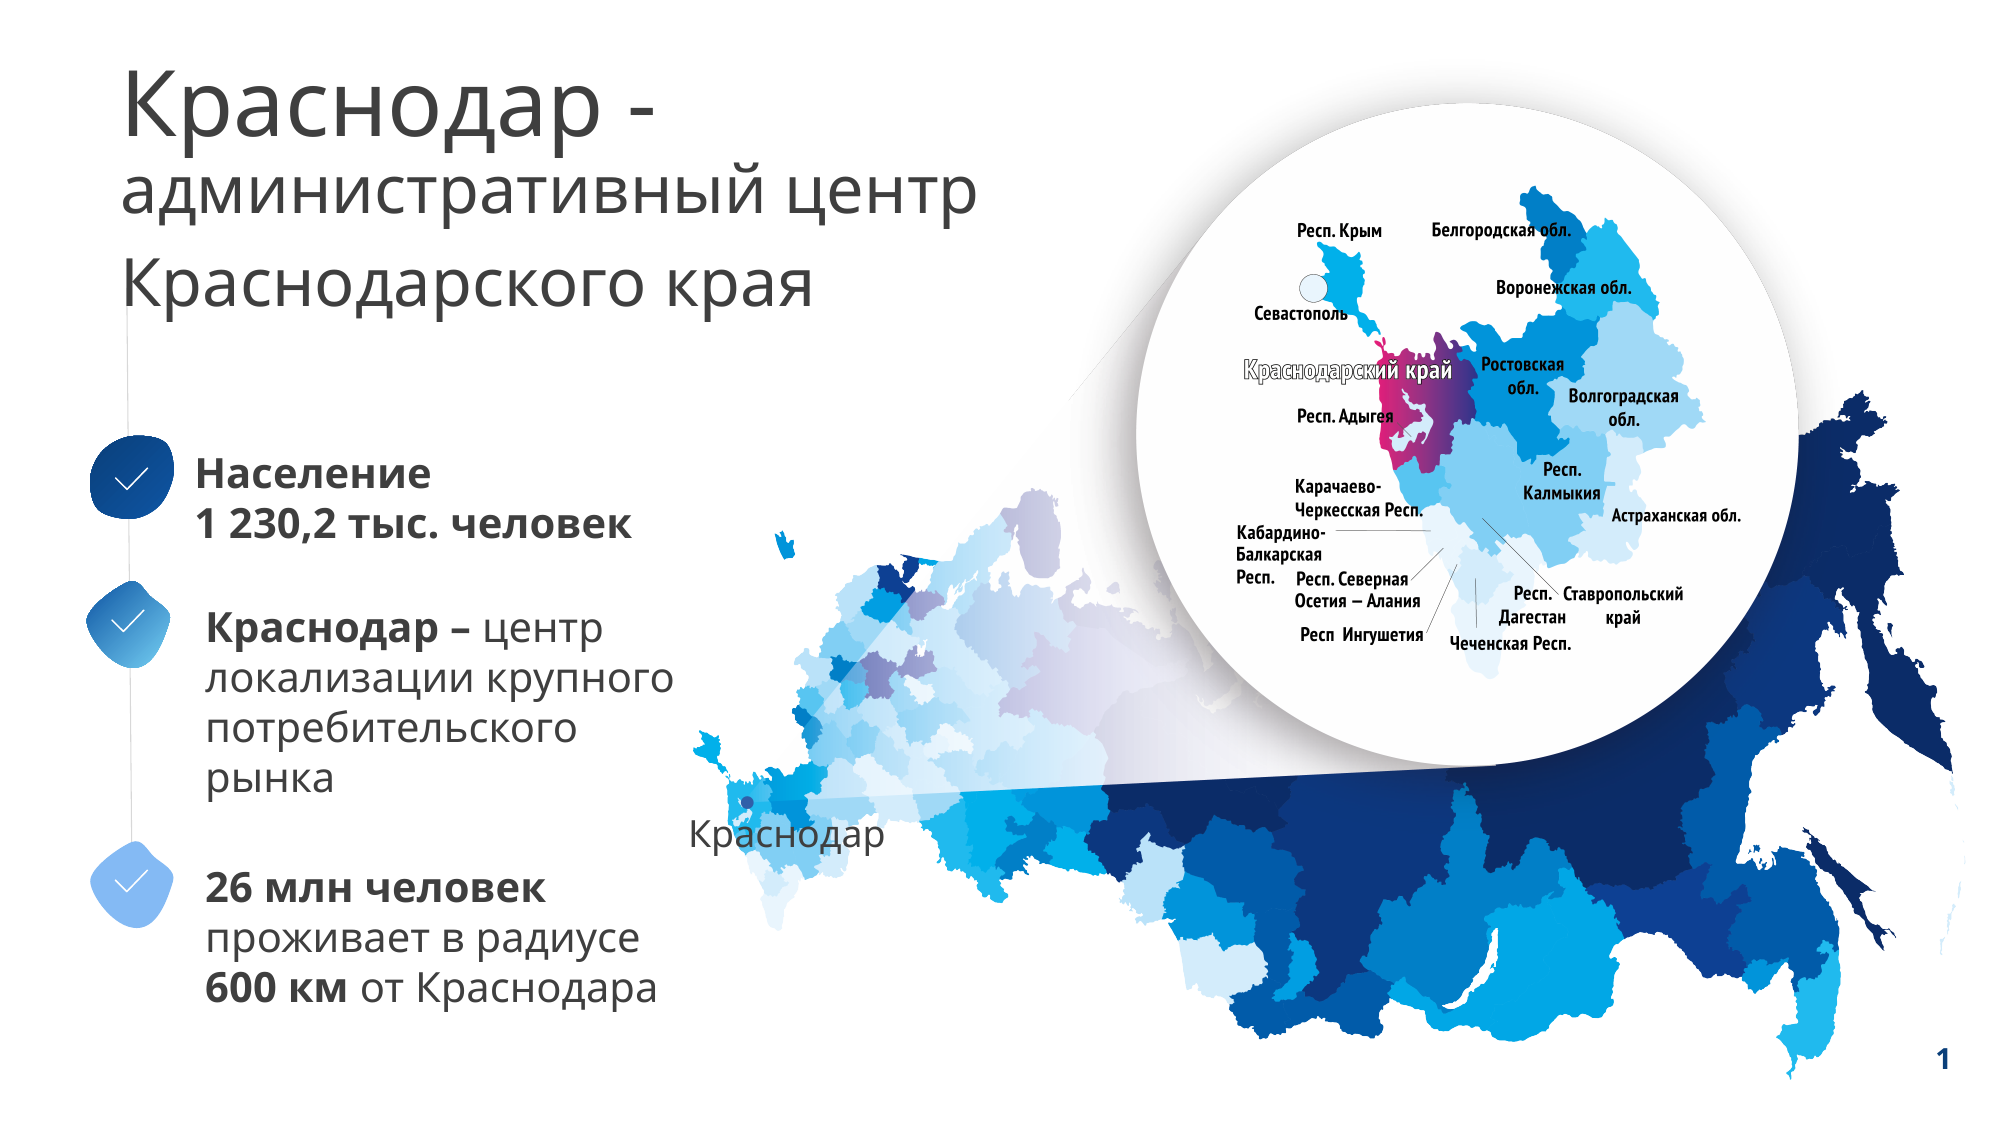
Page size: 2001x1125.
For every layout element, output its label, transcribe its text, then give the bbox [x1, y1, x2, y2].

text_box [126, 287, 132, 435]
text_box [90, 841, 174, 929]
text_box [86, 581, 171, 668]
text_box 26 млн человек проживает в радиусе 600 км от Краснодара [189, 852, 674, 1019]
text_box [126, 668, 132, 841]
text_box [90, 435, 174, 519]
text_box Краснодар - административный центр Краснодарского края [105, 50, 674, 285]
picture [674, 0, 1994, 1096]
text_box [126, 519, 132, 581]
text_box Краснодар – центр локализации крупного потребительского рынка [190, 593, 674, 809]
